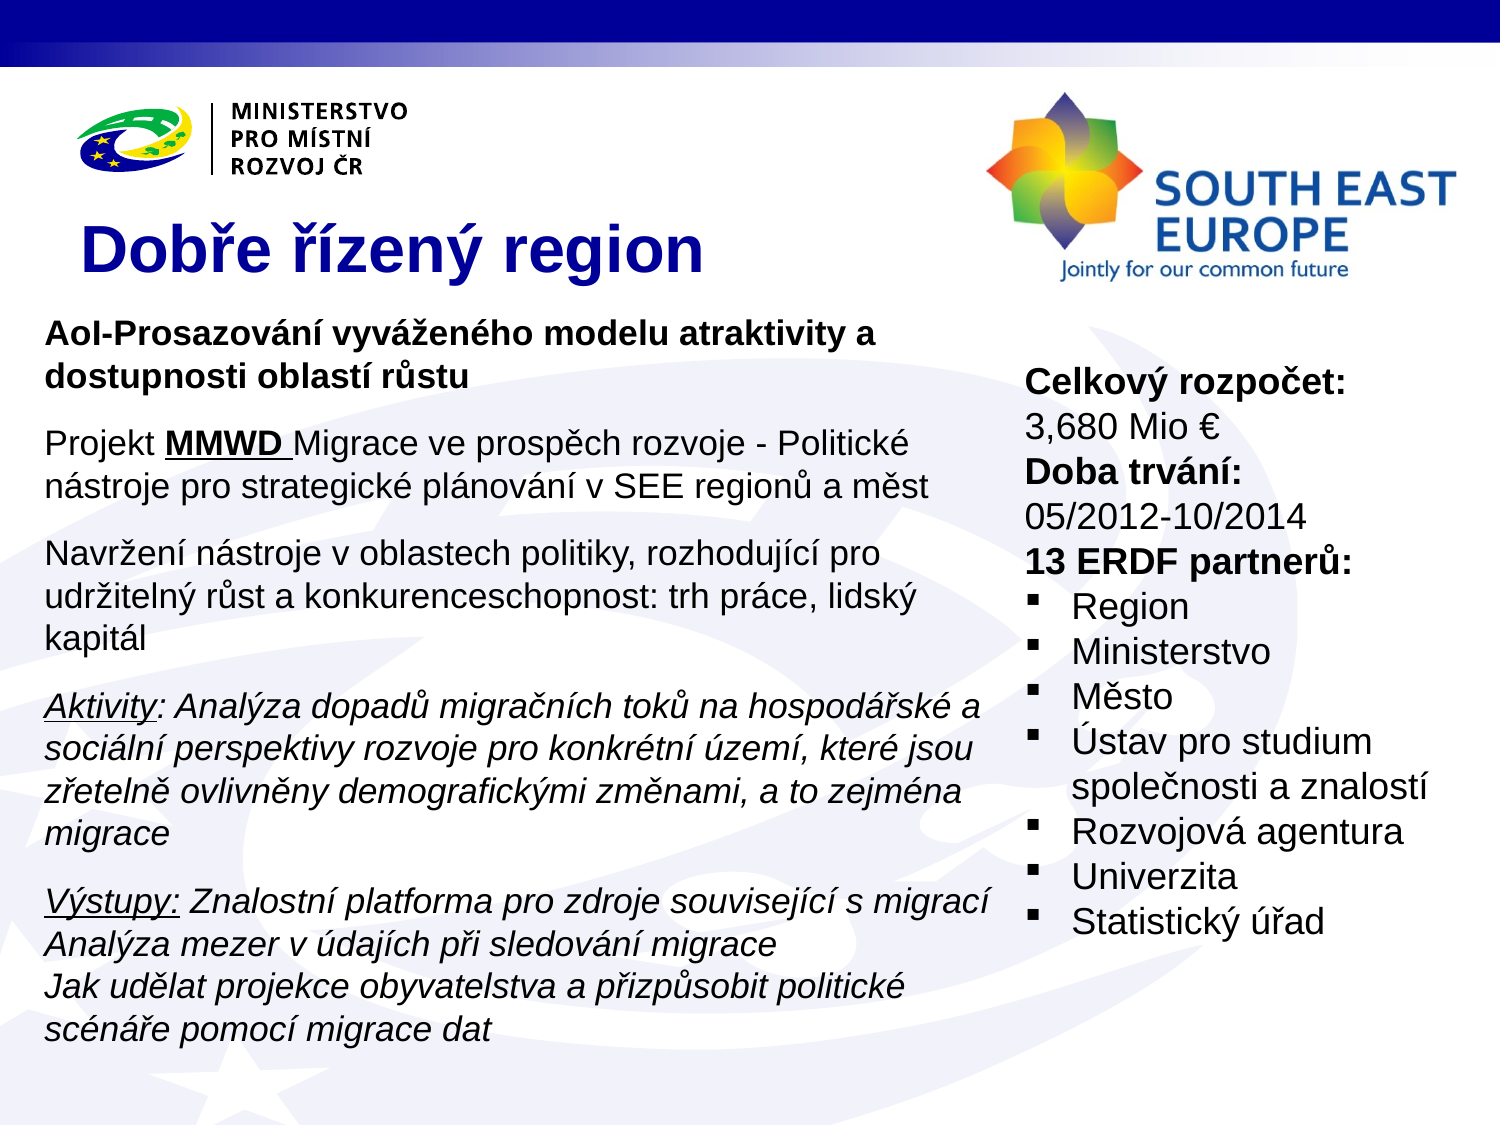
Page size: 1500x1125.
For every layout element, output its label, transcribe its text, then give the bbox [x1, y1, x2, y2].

list AoI-Prosazování vyváženého modelu atraktivity a dostupnosti oblastí růstu Projekt MMWD Migrace ve prospěch rozvoje - Politické nástroje pro strategické plánování v SEE regionů a měst Navržení nástroje v oblastech politiky, rozhodující pro udržitelný růst a konkurenceschopnost: trh práce, lidský kapitál Aktivity: Analýza dopadů migračních toků na hospodářské a sociální perspektivy rozvoje pro konkrétní území, které jsou zřetelně ovlivněny demografickými změnami, a to zejména migrace Výstupy: Znalostní platforma pro zdroje související s migrací Analýza mezer v údajích při sledování migrace Jak udělat projekce obyvatelstva a přizpůsobit politické scénáře pomocí migrace dat [29, 302, 1034, 1107]
title Dobře řízený region [64, 198, 981, 282]
picture [986, 92, 1457, 282]
text_box Celkový rozpočet: 3,680 Mio € Doba trvání: 05/2012-10/2014 13 ERDF partnerů: Region Ministerstvo Město Ústav pro studium společnosti a znalostí Rozvojová agentura Univerzita Statistický úřad [1009, 349, 1480, 995]
